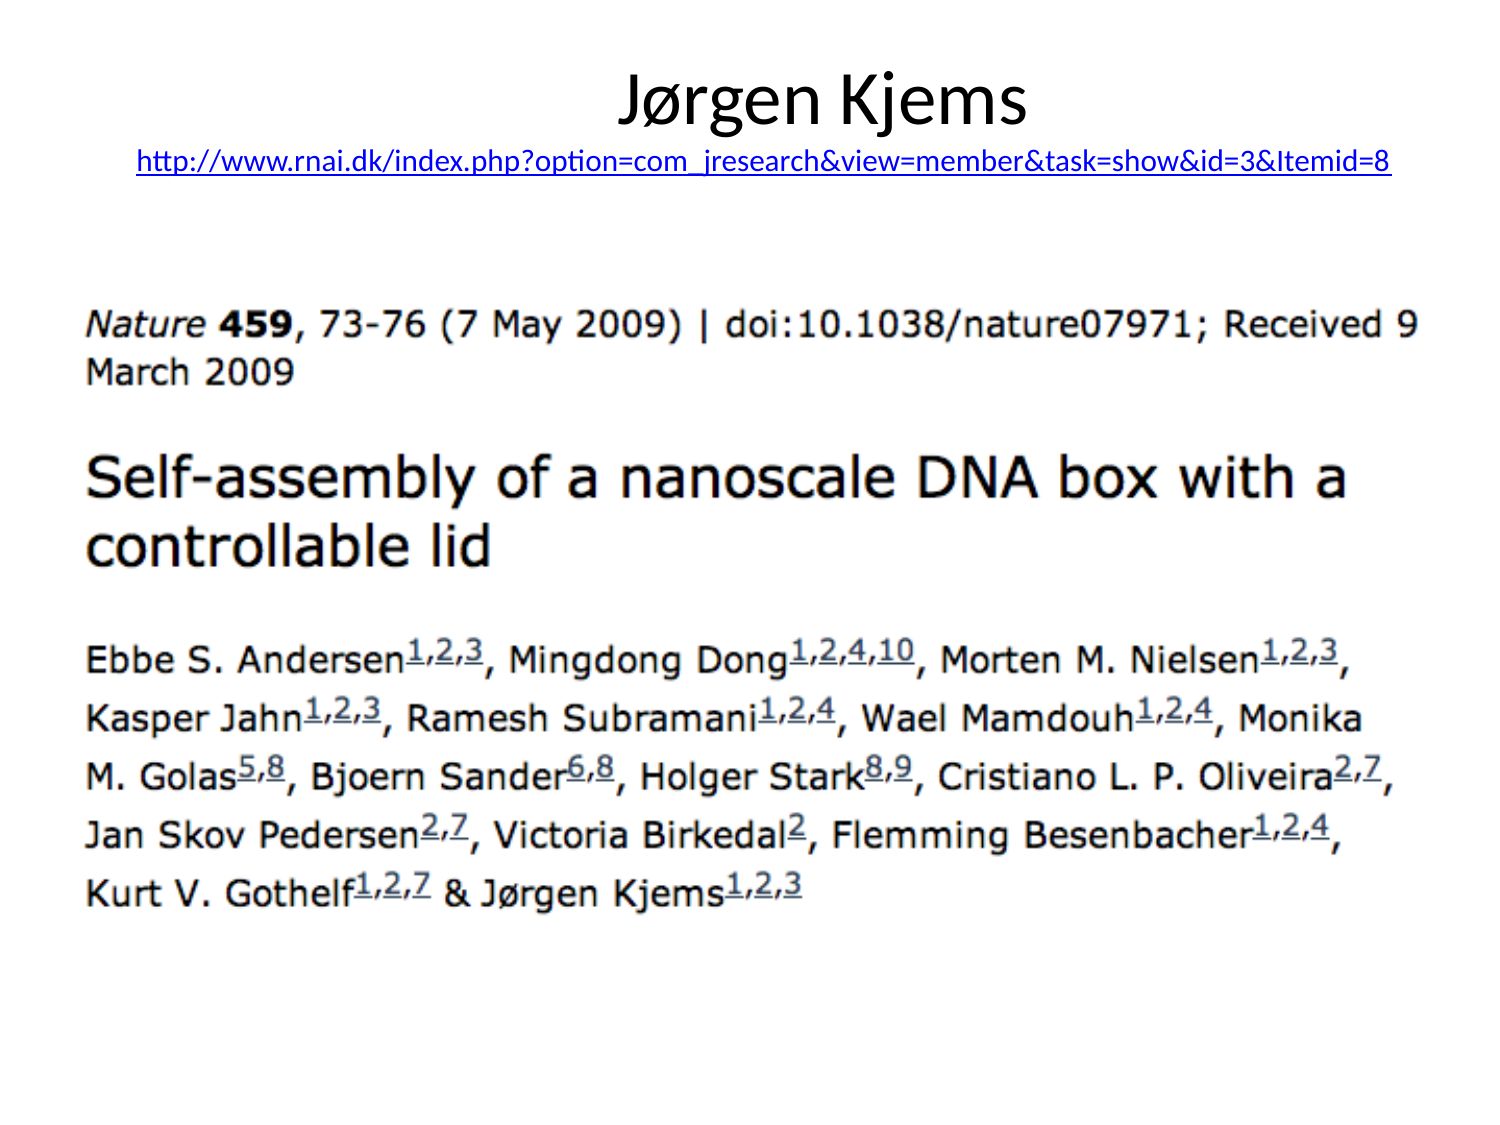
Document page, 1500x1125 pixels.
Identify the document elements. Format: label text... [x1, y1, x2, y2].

title Jørgen Kjems http://www.rnai.dk/index.php?option=com_jresearch&view=member&task=show&id=3&Itemid=8 [97, 17, 1438, 208]
picture [73, 298, 1427, 932]
